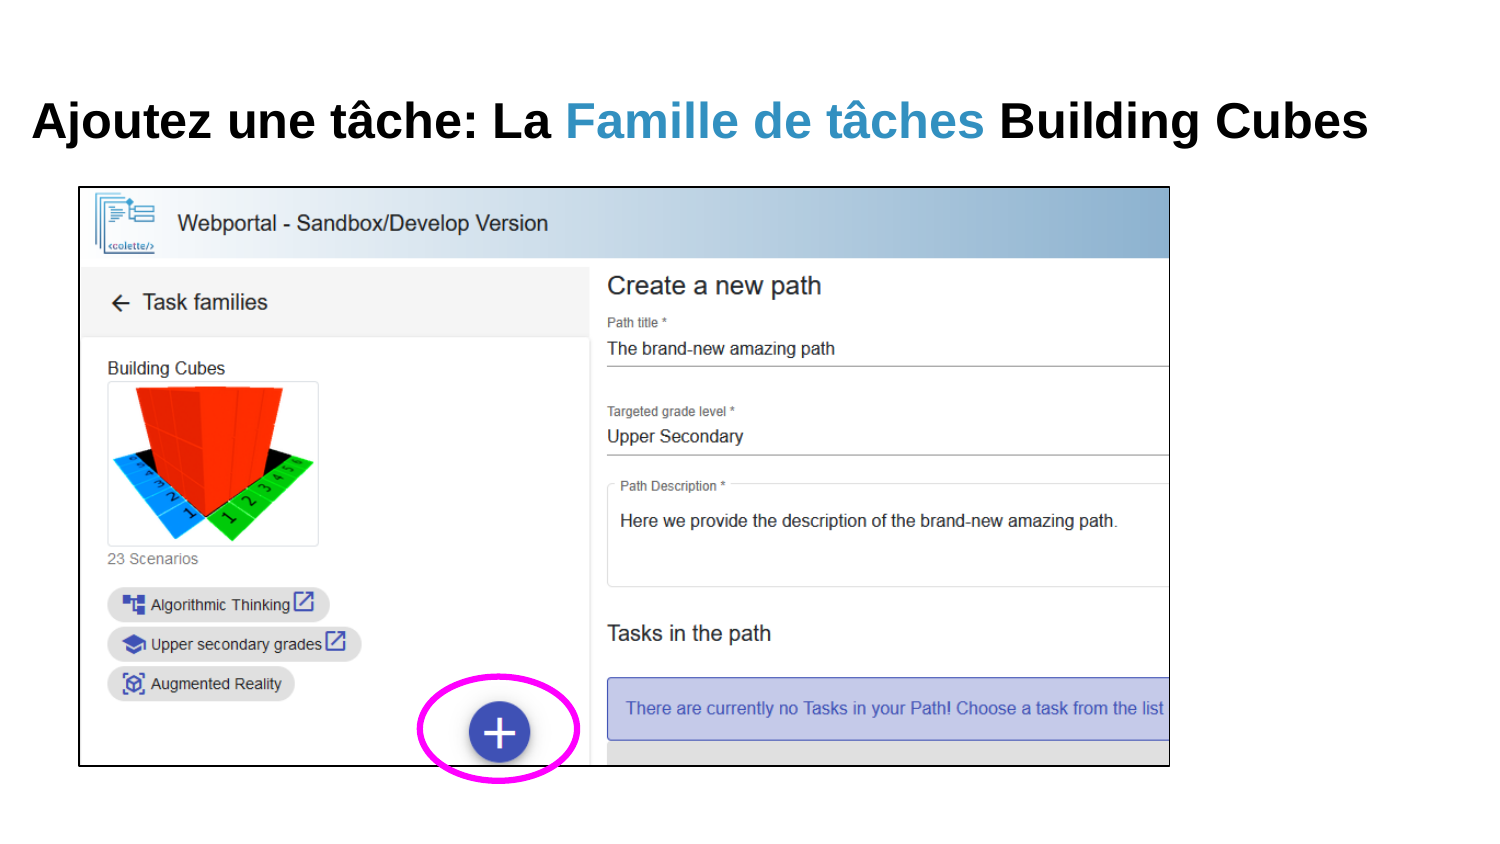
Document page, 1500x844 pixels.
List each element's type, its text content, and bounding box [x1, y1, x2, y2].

picture [79, 187, 1169, 766]
title Ajoutez une tâche: La Famille de tâches Building Cubes [16, 72, 1487, 167]
text_box [459, 774, 538, 781]
